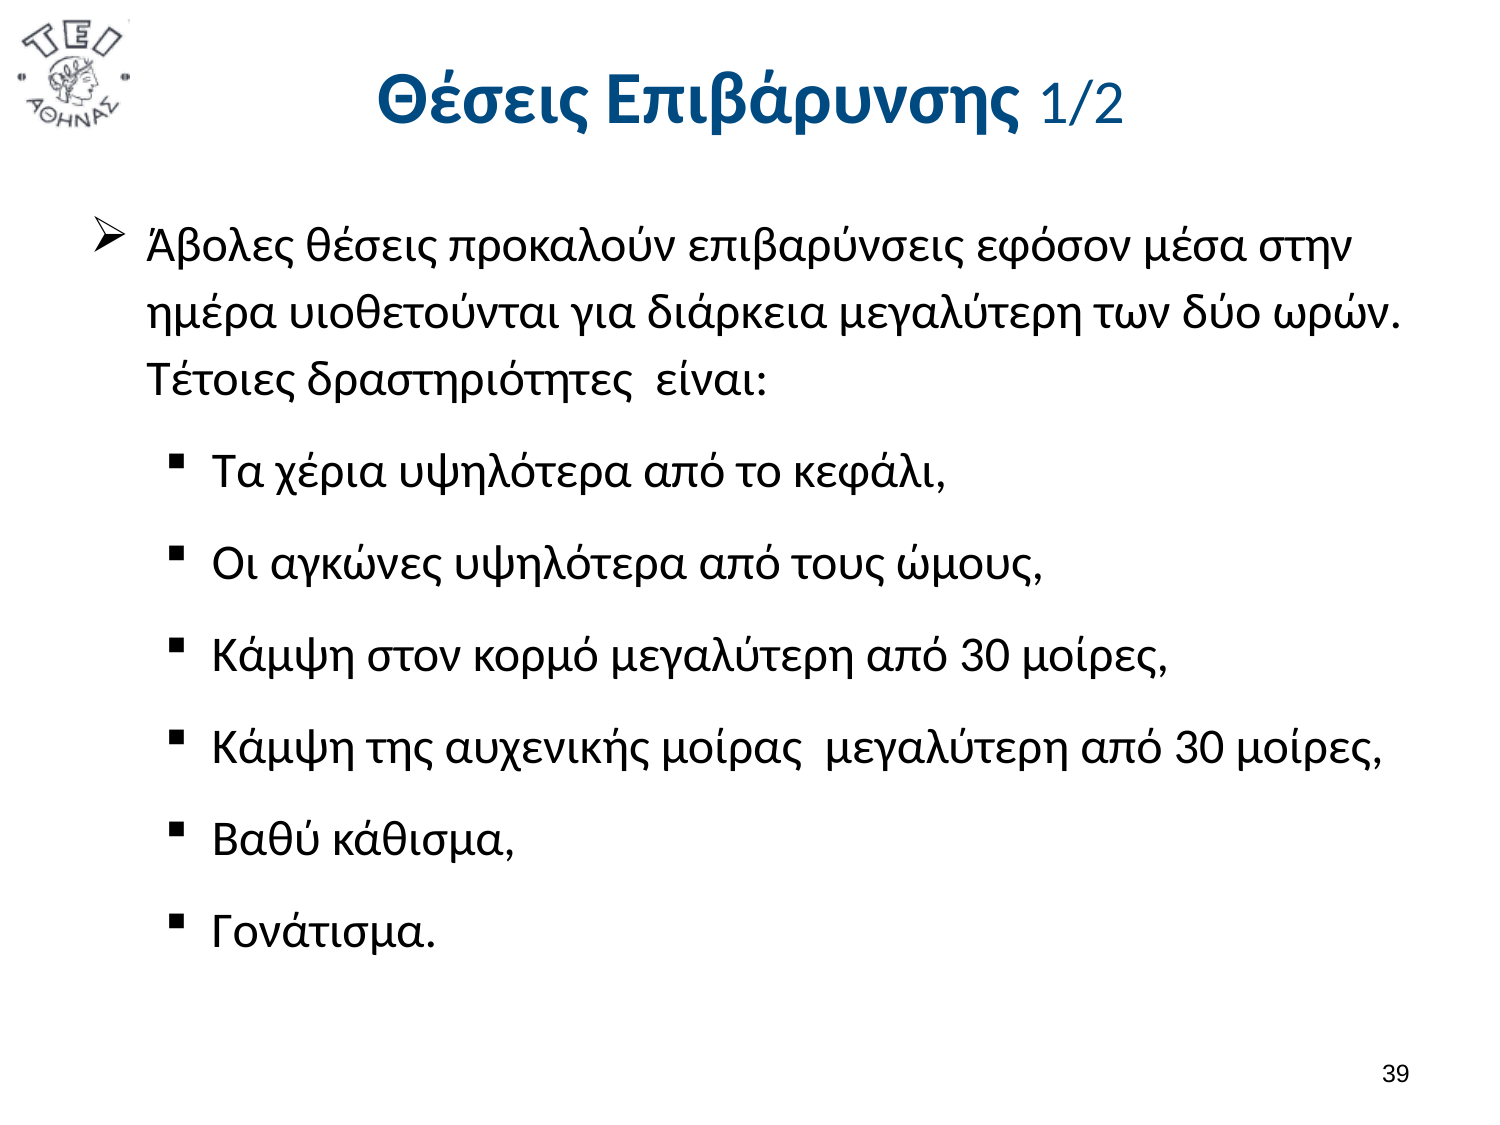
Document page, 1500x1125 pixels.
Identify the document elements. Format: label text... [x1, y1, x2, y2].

slide_number 38 [1074, 1042, 1425, 1103]
picture [17, 19, 76, 133]
title Θέσεις Επιβάρυνσης 1/2 [76, 19, 1427, 169]
list Άβολες θέσεις προκαλούν επιβαρύνσεις εφόσον μέσα στην ημέρα υιοθετούνται για διάρκεια μεγαλύτερη των δύο ωρών. Τέτοιες δραστηριότητες είναι: Τα χέρια υψηλότερα από το κεφάλι, Οι αγκώνες υψηλότερα από τους ώμους, Κάμψη στον κορμό μεγαλύτερη από 30 μοίρες, Κάμψη της αυχενικής μοίρας μεγαλύτερη από 30 μοίρες, Βαθύ κάθισμα, Γονάτισμα. [75, 196, 1425, 1024]
